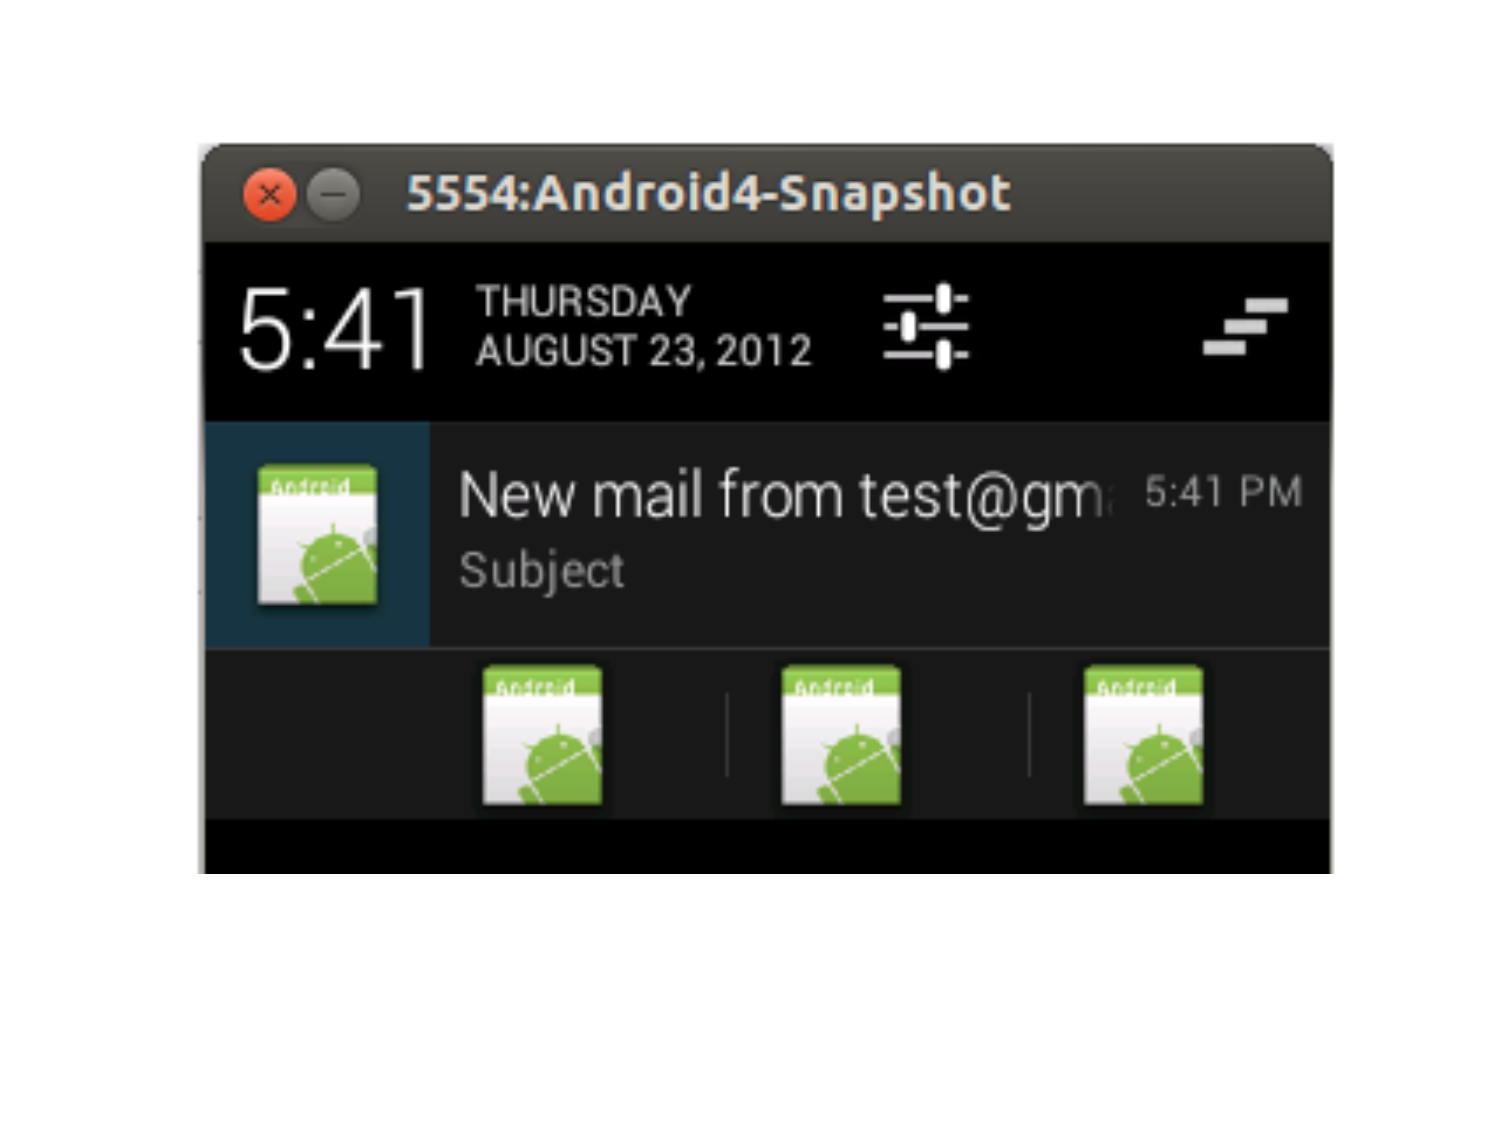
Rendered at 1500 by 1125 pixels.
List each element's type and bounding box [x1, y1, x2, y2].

list [149, 130, 1500, 874]
